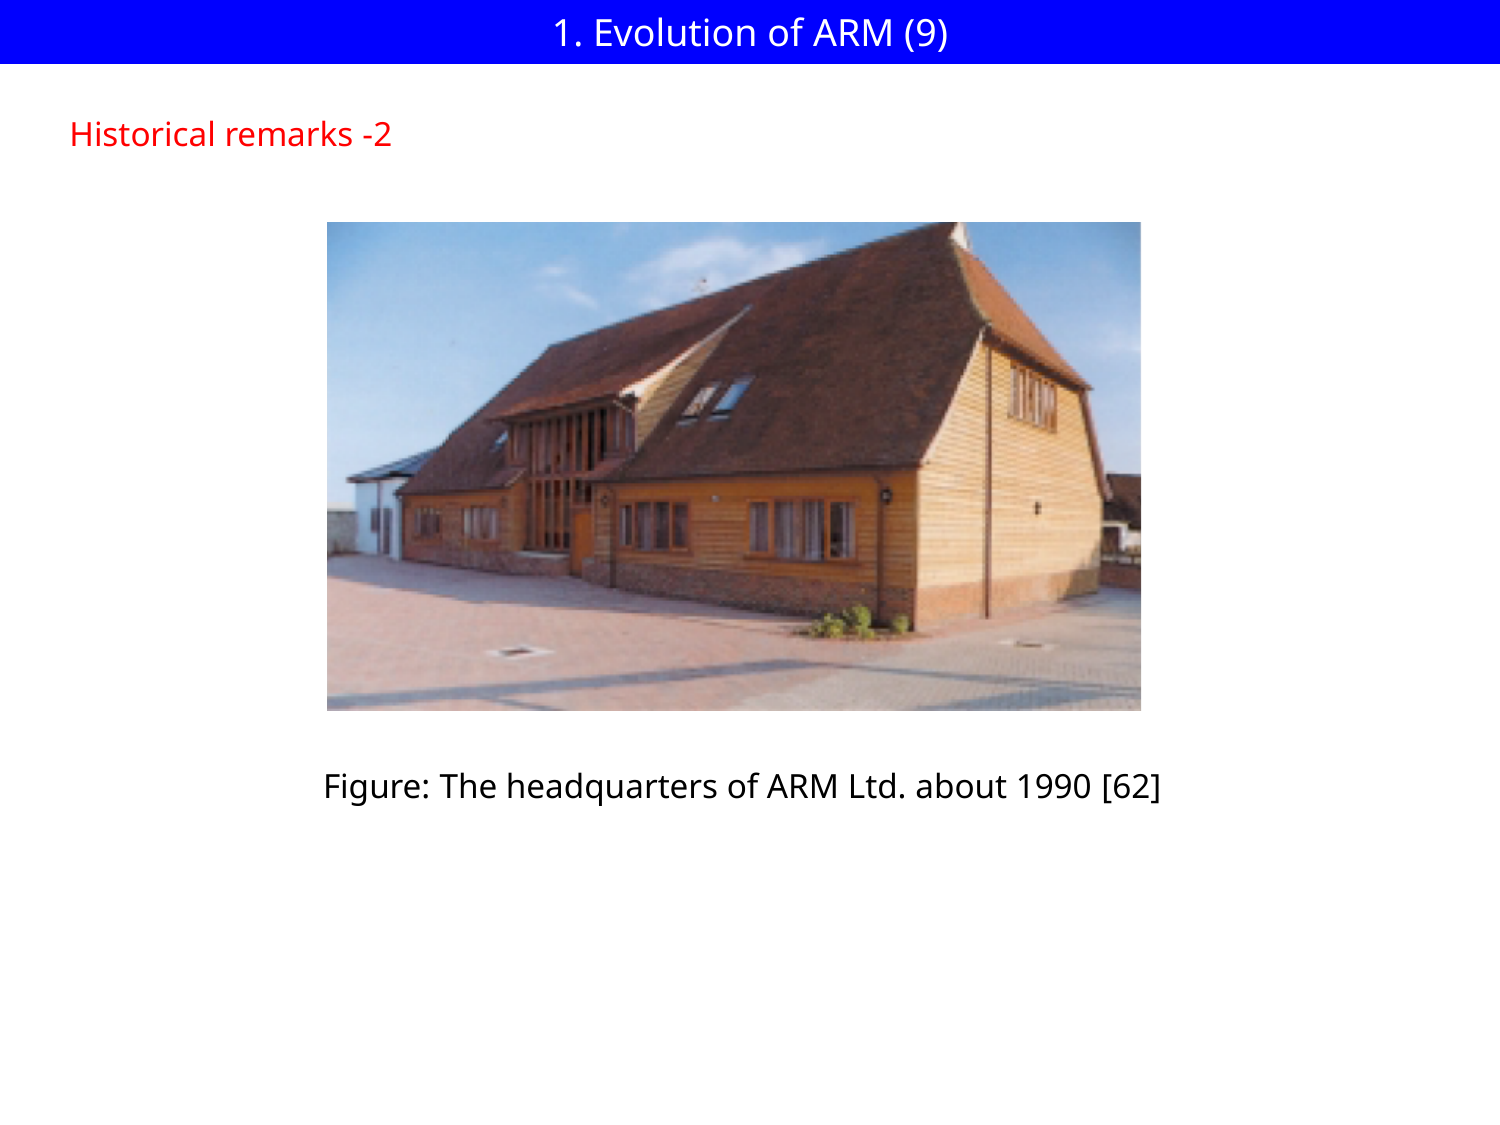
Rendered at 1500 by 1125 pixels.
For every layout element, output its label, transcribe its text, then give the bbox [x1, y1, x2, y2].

picture [326, 222, 1142, 711]
text_box Figure: The headquarters of ARM Ltd. about 1990 [62] [308, 757, 1177, 813]
text_box Historical remarks -2 [54, 105, 408, 161]
title 1. Evolution of ARM (9) [0, 0, 1500, 64]
